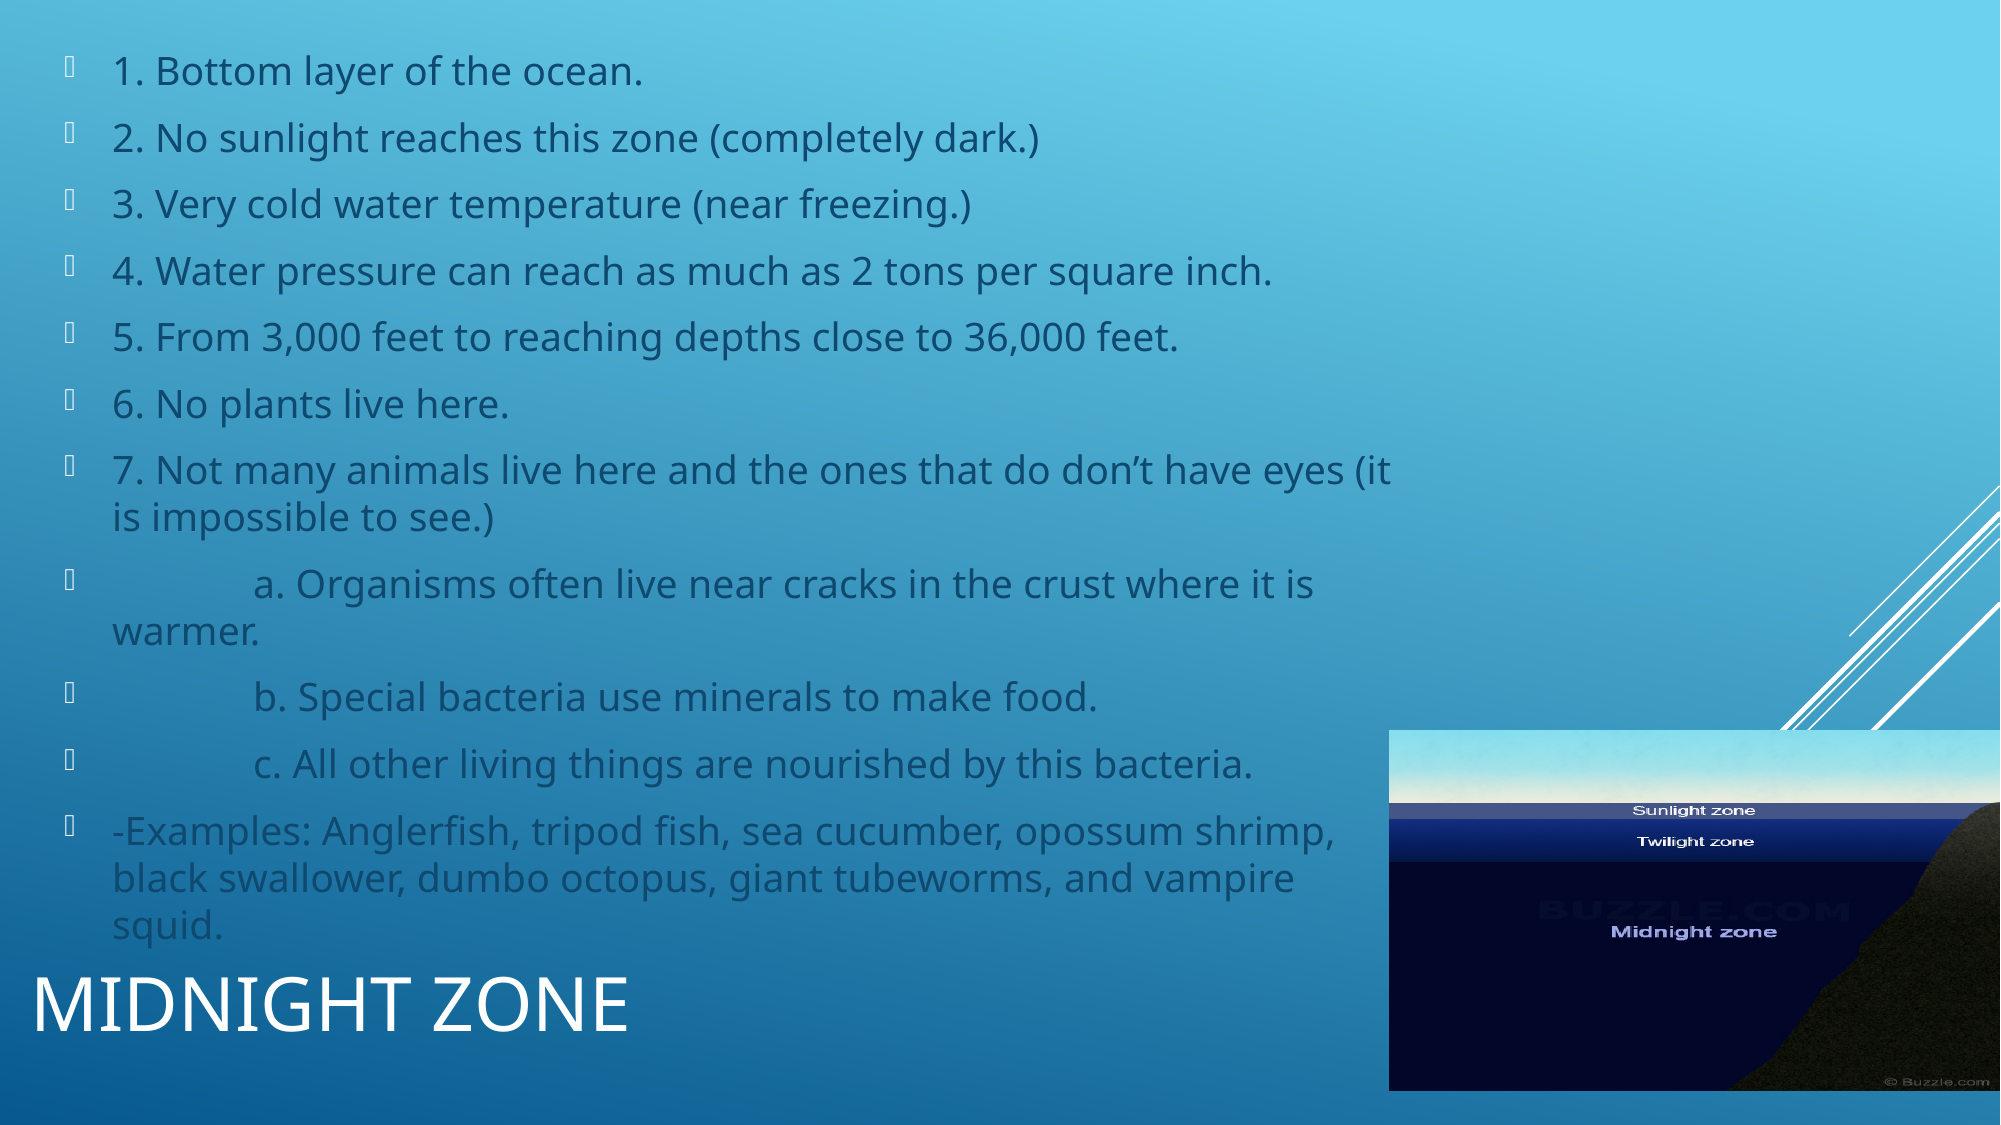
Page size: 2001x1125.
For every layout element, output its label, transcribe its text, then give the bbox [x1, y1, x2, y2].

title Midnight zone [15, 877, 1416, 1125]
picture [1389, 730, 2000, 1092]
list 1. Bottom layer of the ocean. 2. No sunlight reaches this zone (completely dark.) 3. Very cold water temperature (near freezing.) 4. Water pressure can reach as much as 2 tons per square inch. 5. From 3,000 feet to reaching depths close to 36,000 feet. 6. No plants live here. 7. Not many animals live here and the ones that do don’t have eyes (it is impossible to see.) a. Organisms often live near cracks in the crust where it is warmer. b. Special bacteria use minerals to make food. c. All other living things are nourished by this bacteria. -Examples: Anglerfish, tripod fish, sea cucumber, opossum shrimp, black swallower, dumbo octopus, giant tubeworms, and vampire squid. [49, 38, 1416, 959]
